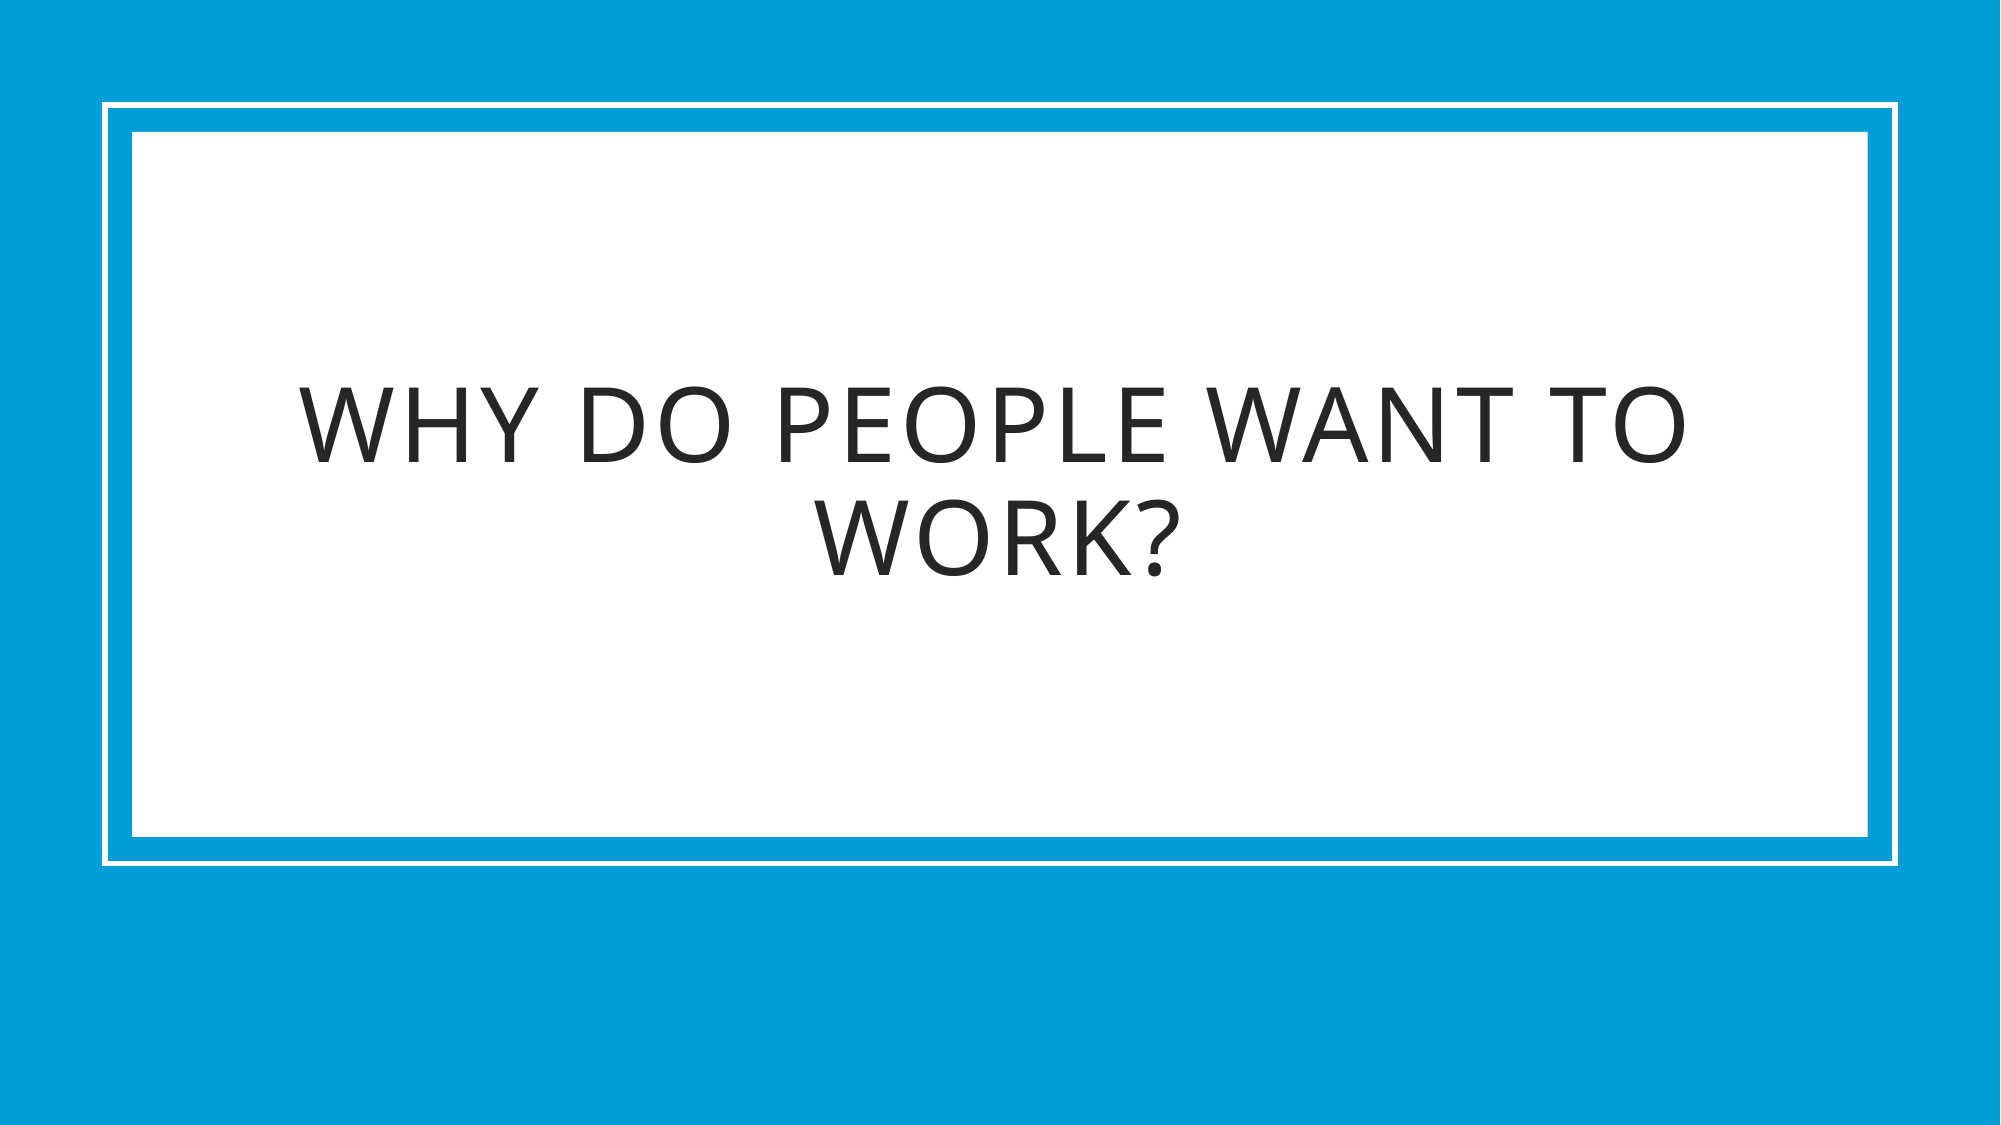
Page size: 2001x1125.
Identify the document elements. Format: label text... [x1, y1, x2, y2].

text_box [131, 131, 1869, 838]
picture [103, 103, 1897, 865]
text_box [104, 104, 1896, 865]
title Why do people want to work? [204, 208, 1791, 762]
